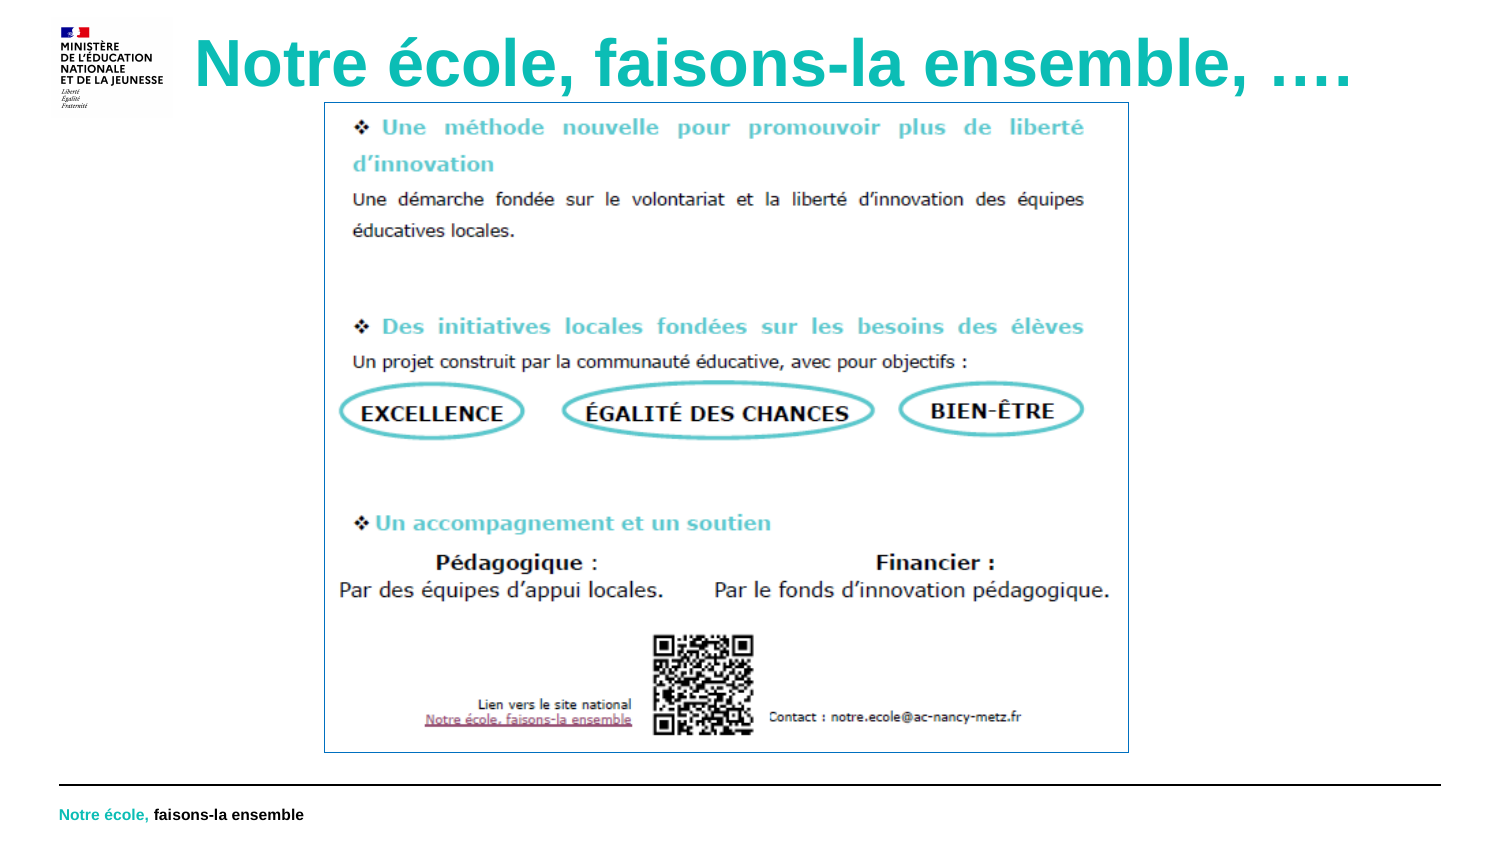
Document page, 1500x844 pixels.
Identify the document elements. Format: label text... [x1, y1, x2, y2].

picture [51, 17, 173, 118]
footer Notre école, faisons-la ensemble [59, 784, 1028, 844]
picture [324, 102, 1129, 753]
text_box Notre école, faisons-la ensemble, …. [194, 20, 1412, 151]
